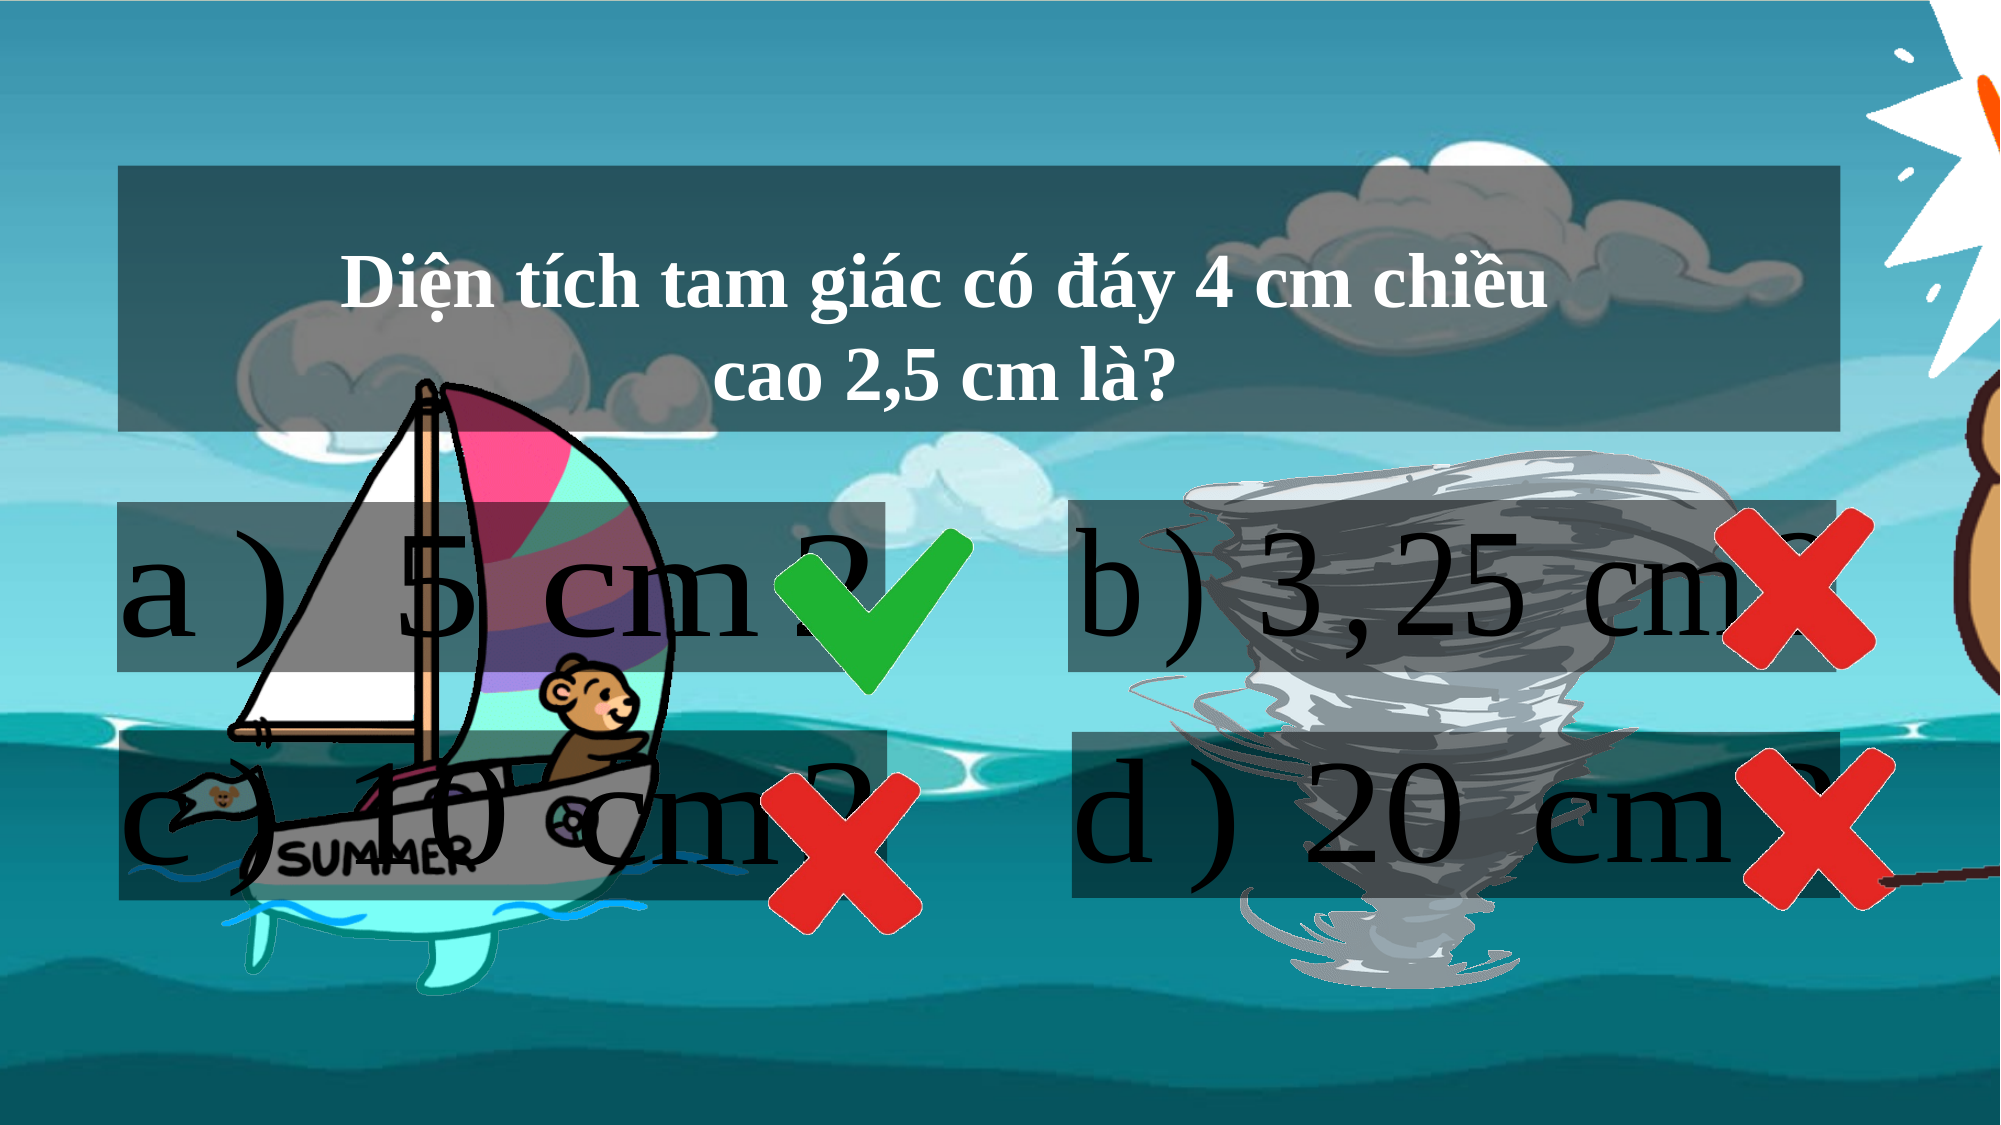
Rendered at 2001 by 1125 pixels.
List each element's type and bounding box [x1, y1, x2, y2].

picture [1089, 0, 2000, 1014]
text_box [0, 0, 2000, 1125]
picture [105, 353, 980, 1013]
